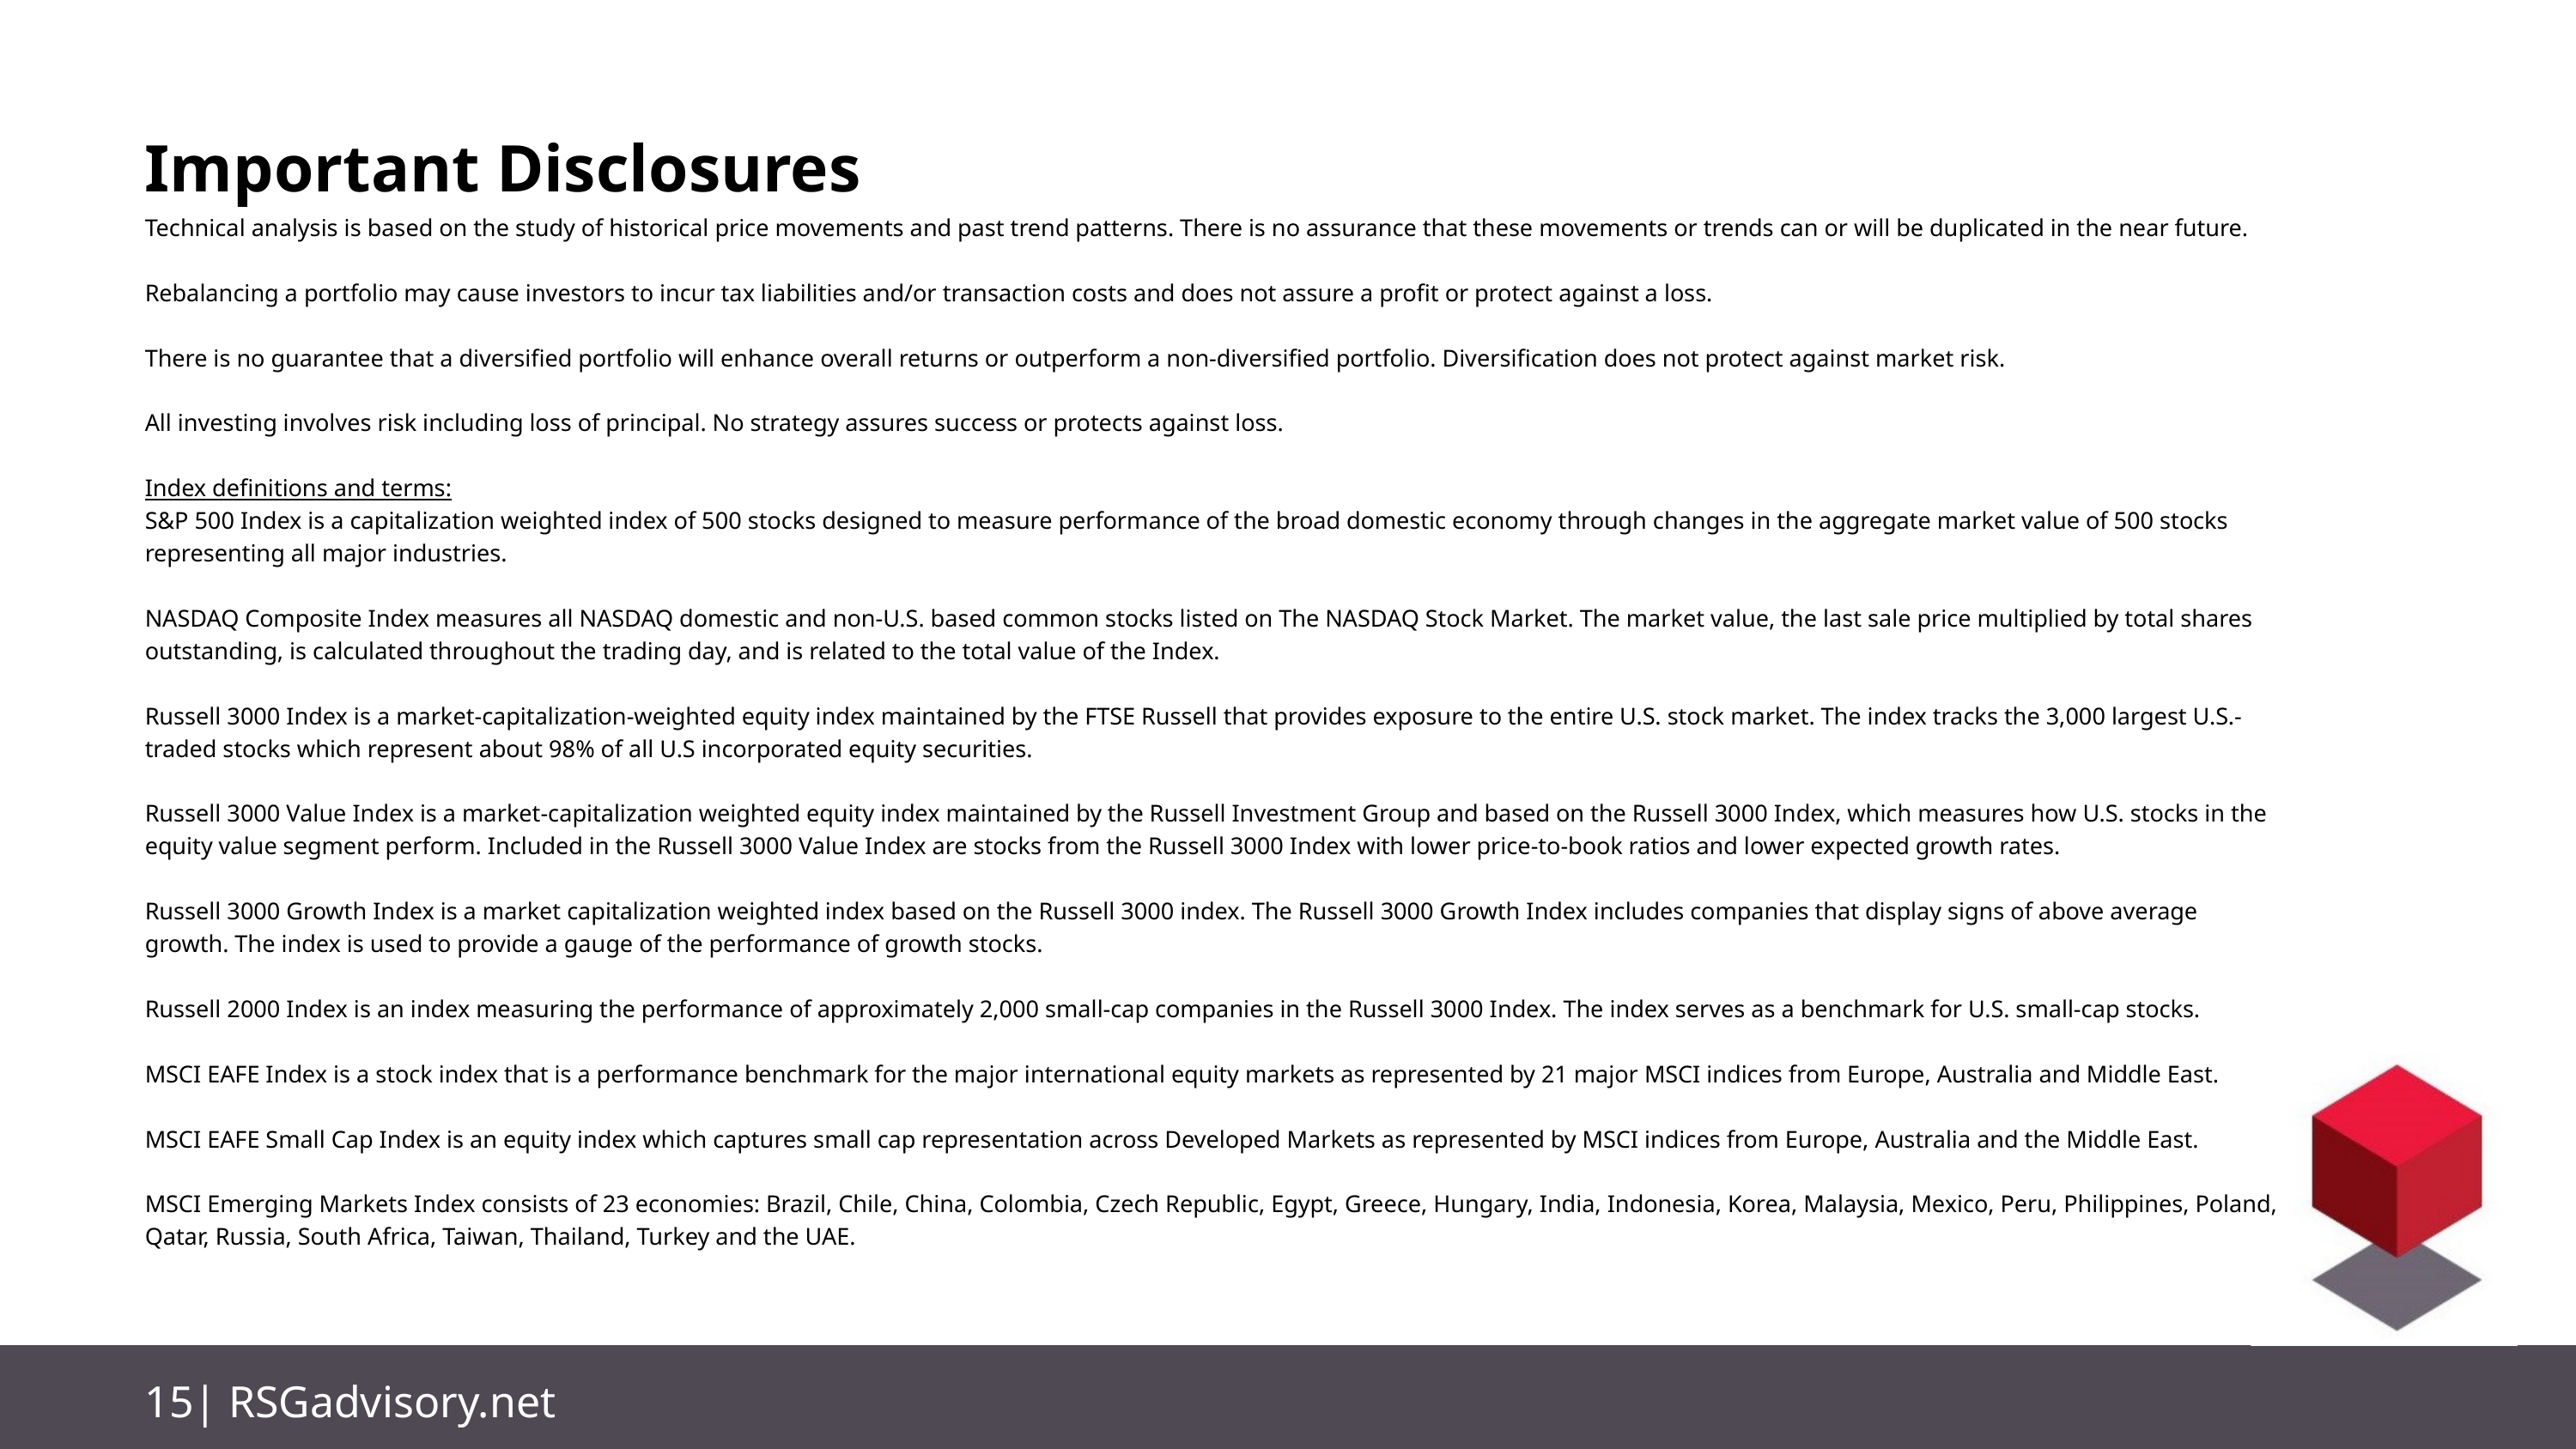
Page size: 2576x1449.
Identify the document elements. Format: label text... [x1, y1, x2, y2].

text_box [2251, 1008, 2518, 1342]
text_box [0, 1344, 2576, 1449]
text_box Technical analysis is based on the study of historical price movements and past trend patterns. There is no assurance that these movements or trends can or will be duplicated in the near future. Rebalancing a portfolio may cause investors to incur tax liabilities and/or transaction costs and does not assure a profit or protect against a loss. There is no guarantee that a diversified portfolio will enhance overall returns or outperform a non-diversified portfolio. Diversification does not protect against market risk. All investing involves risk including loss of principal. No strategy assures success or protects against loss. Index definitions and terms: S&P 500 Index is a capitalization weighted index of 500 stocks designed to measure performance of the broad domestic economy through changes in the aggregate market value of 500 stocks representing all major industries. NASDAQ Composite Index measures all NASDAQ domestic and non-U.S. based common stocks listed on The NASDAQ Stock Market. The market value, the last sale price multiplied by total shares outstanding, is calculated throughout the trading day, and is related to the total value of the Index. Russell 3000 Index is a market-capitalization-weighted equity index maintained by the FTSE Russell that provides exposure to the entire U.S. stock market. The index tracks the 3,000 largest U.S.-traded stocks which represent about 98% of all U.S incorporated equity securities. Russell 3000 Value Index is a market-capitalization weighted equity index maintained by the Russell Investment Group and based on the Russell 3000 Index, which measures how U.S. stocks in the equity value segment perform. Included in the Russell 3000 Value Index are stocks from the Russell 3000 Index with lower price-to-book ratios and lower expected growth rates. Russell 3000 Growth Index is a market capitalization weighted index based on the Russell 3000 index. The Russell 3000 Growth Index includes companies that display signs of above average growth. The index is used to provide a gauge of the performance of growth stocks. Russell 2000 Index is an index measuring the performance of approximately 2,000 small-cap companies in the Russell 3000 Index. The index serves as a benchmark for U.S. small-cap stocks. MSCI EAFE Index is a stock index that is a performance benchmark for the major international equity markets as represented by 21 major MSCI indices from Europe, Australia and Middle East. MSCI EAFE Small Cap Index is an equity index which captures small cap representation across Developed Markets as represented by MSCI indices from Europe, Australia and the Middle East. MSCI Emerging Markets Index consists of 23 economies: Brazil, Chile, China, Colombia, Czech Republic, Egypt, Greece, Hungary, India, Indonesia, Korea, Malaysia, Mexico, Peru, Philippines, Poland, Qatar, Russia, South Africa, Taiwan, Thailand, Turkey and the UAE. [144, 208, 2284, 1283]
text_box Important Disclosures [144, 72, 2432, 205]
